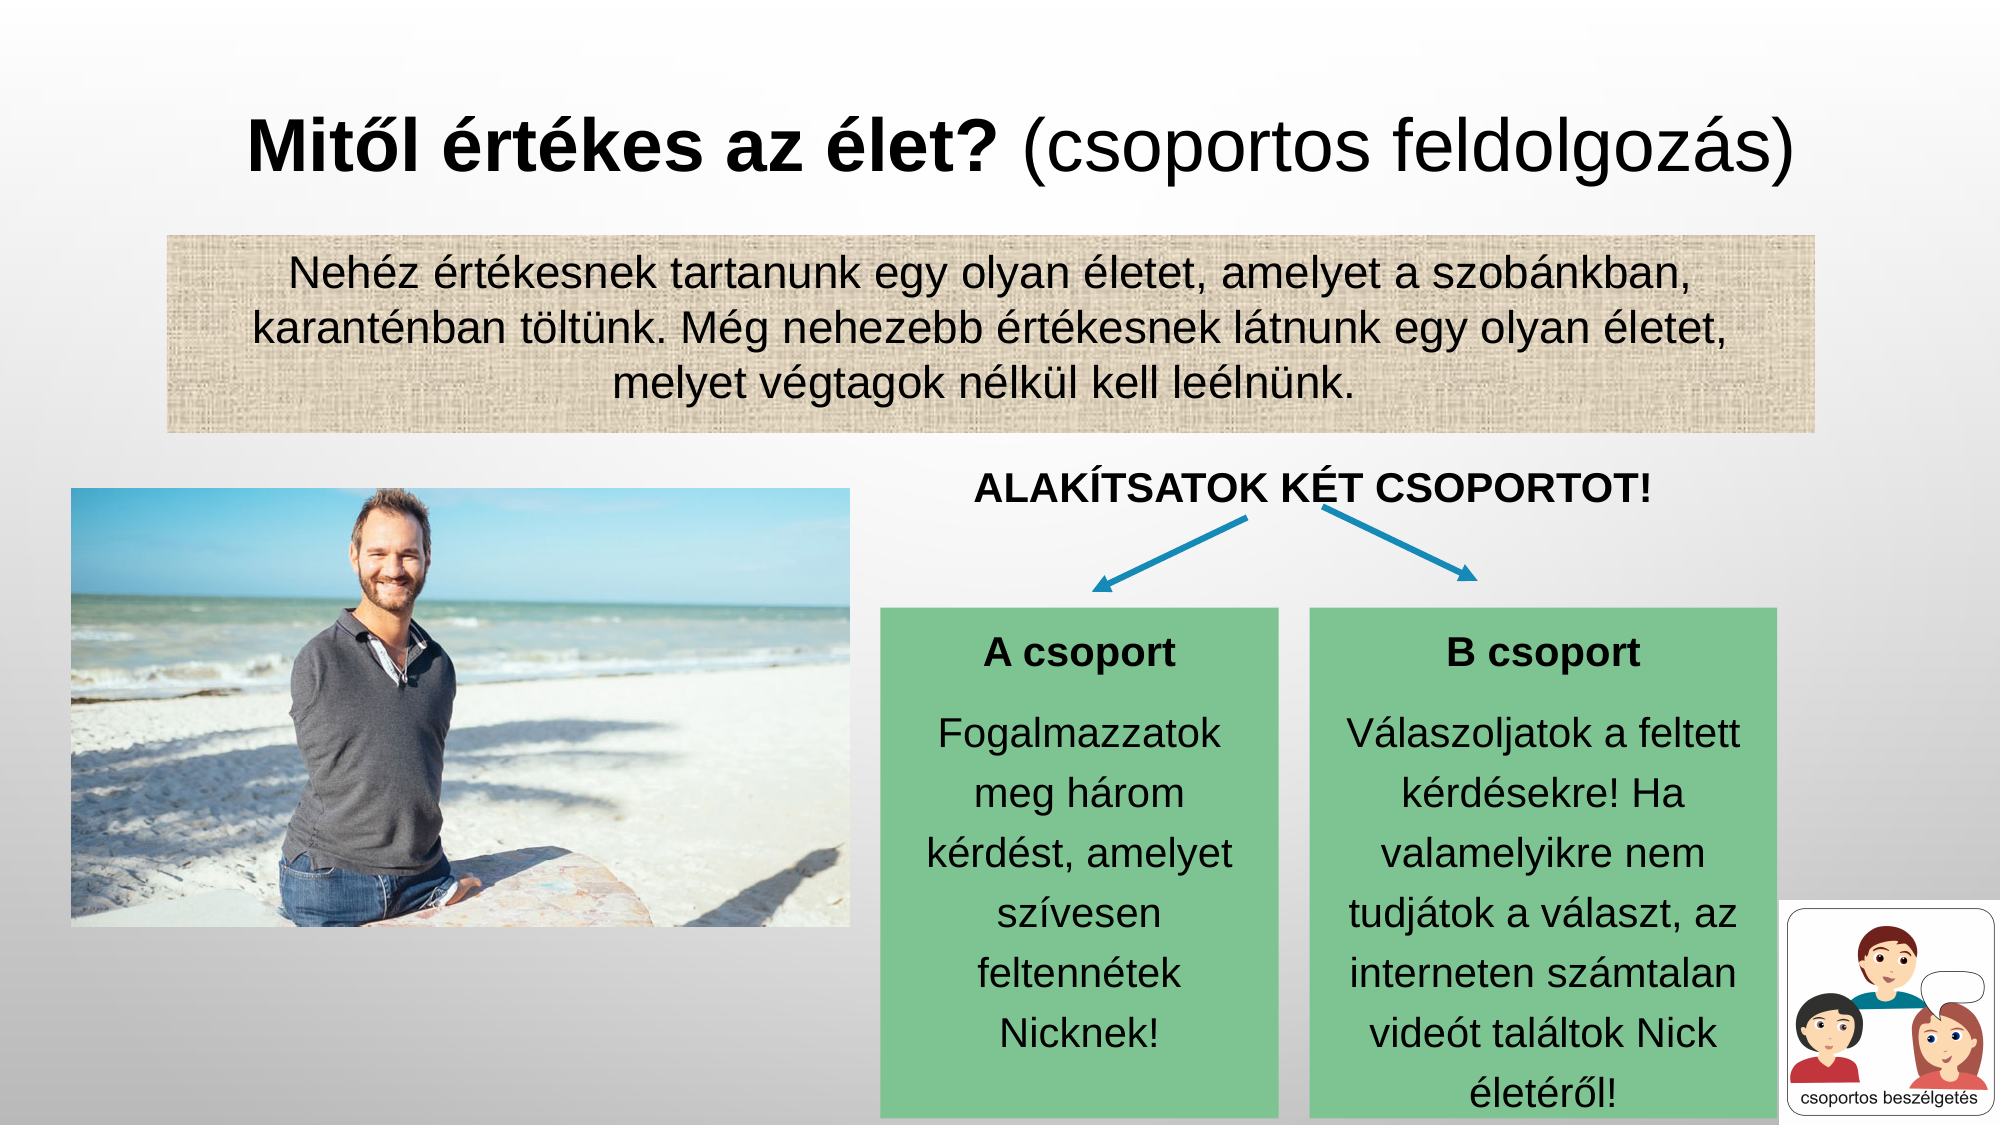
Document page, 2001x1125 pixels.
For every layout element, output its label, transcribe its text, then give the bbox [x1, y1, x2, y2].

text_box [1091, 517, 1248, 592]
text_box A csoport Fogalmazzatok meg három kérdést, amelyet szívesen feltennétek Nicknek! [880, 607, 1279, 1119]
text_box Nehéz értékesnek tartanunk egy olyan életet, amelyet a szobánkban, karanténban töltünk. Még nehezebb értékesnek látnunk egy olyan életet, melyet végtagok nélkül kell leélnünk. [166, 235, 1815, 433]
list ALAKÍTSATOK KÉT CSOPORTOT! [849, 443, 1778, 518]
picture [0, 0, 2000, 1125]
text_box B csoport Válaszoljatok a feltett kérdésekre! Ha valamelyikre nem tudjátok a választ, az interneten számtalan videót találtok Nick életéről! [1309, 607, 1778, 1119]
text_box Mitől értékes az élet? (csoportos feldolgozás) [229, 48, 1815, 235]
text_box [1322, 506, 1478, 582]
